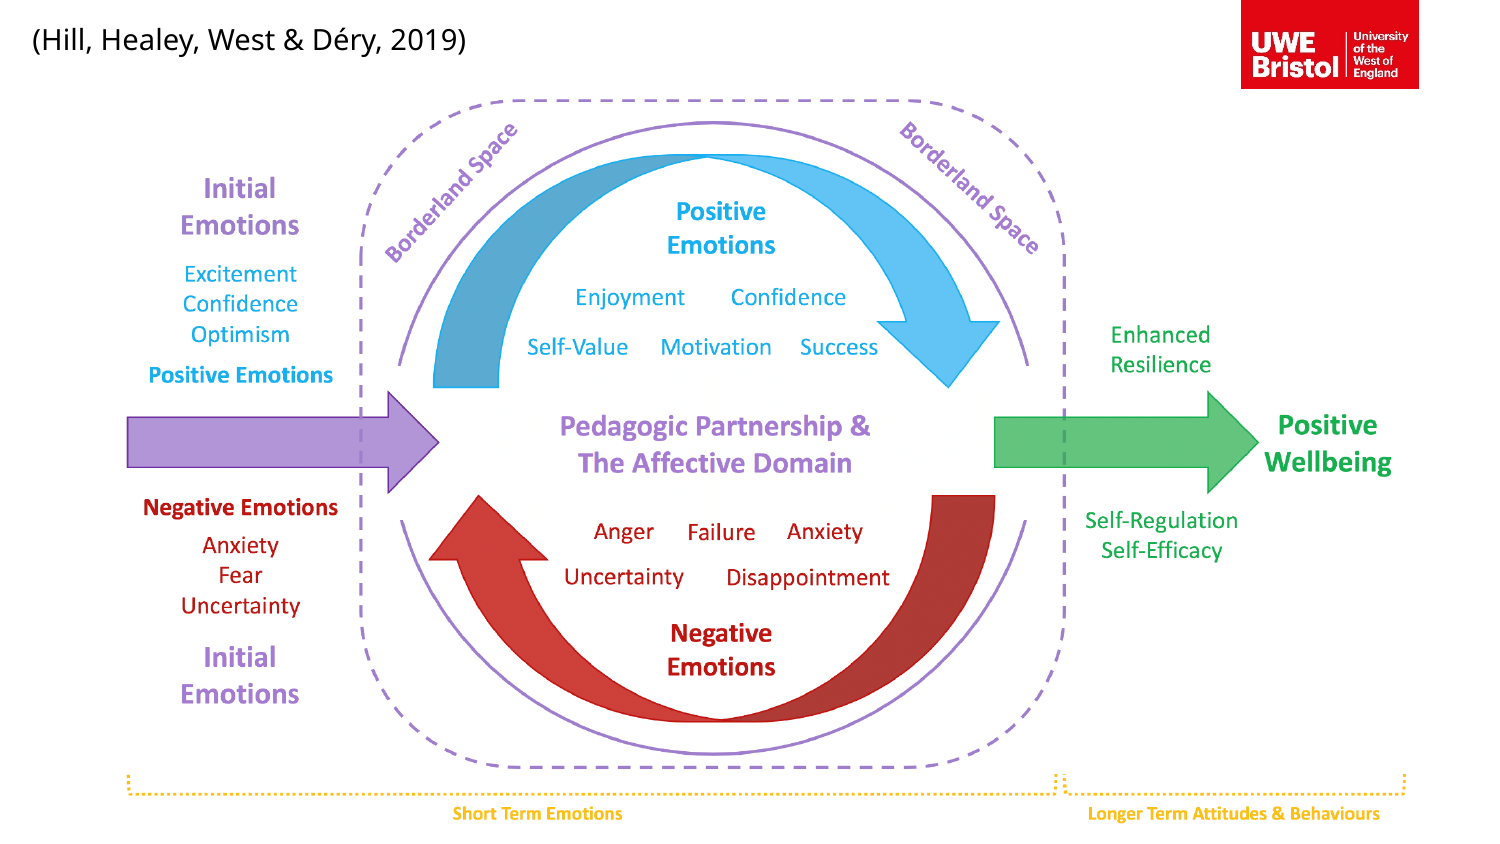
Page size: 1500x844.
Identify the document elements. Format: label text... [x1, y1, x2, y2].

picture [88, 90, 1412, 830]
picture [1241, 0, 1419, 89]
text_box (Hill, Healey, West & Déry, 2019) [17, 14, 514, 64]
